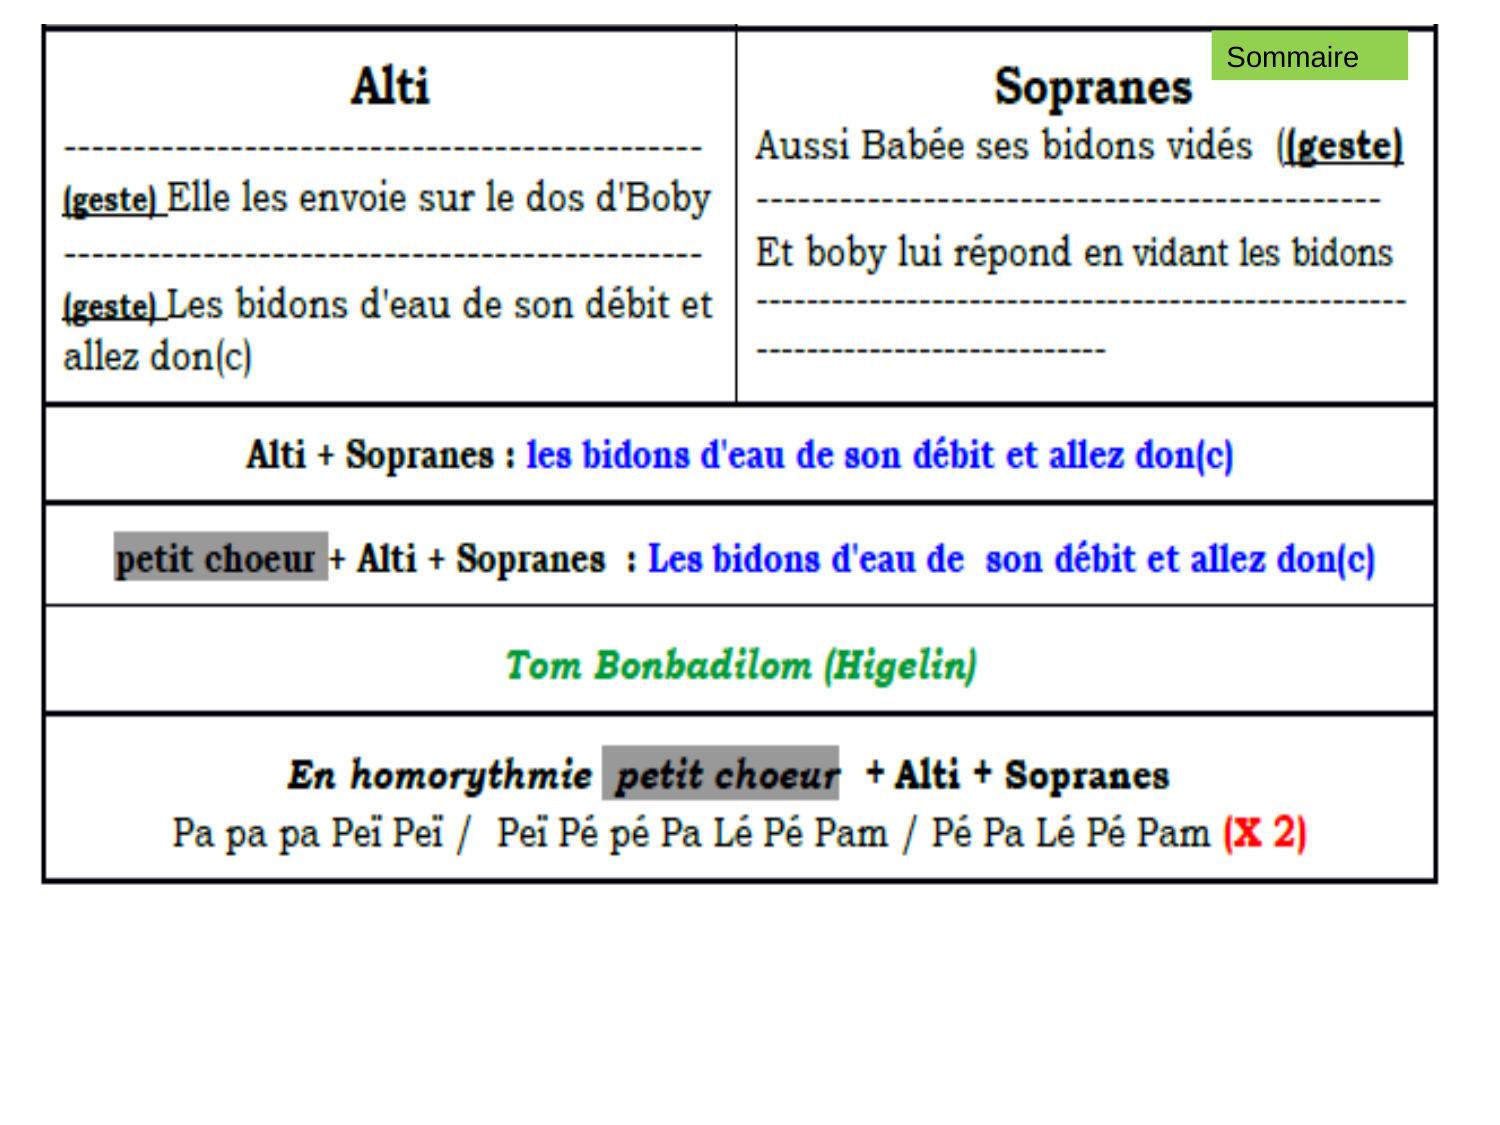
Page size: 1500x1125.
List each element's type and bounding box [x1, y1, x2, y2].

picture [24, 24, 1459, 938]
